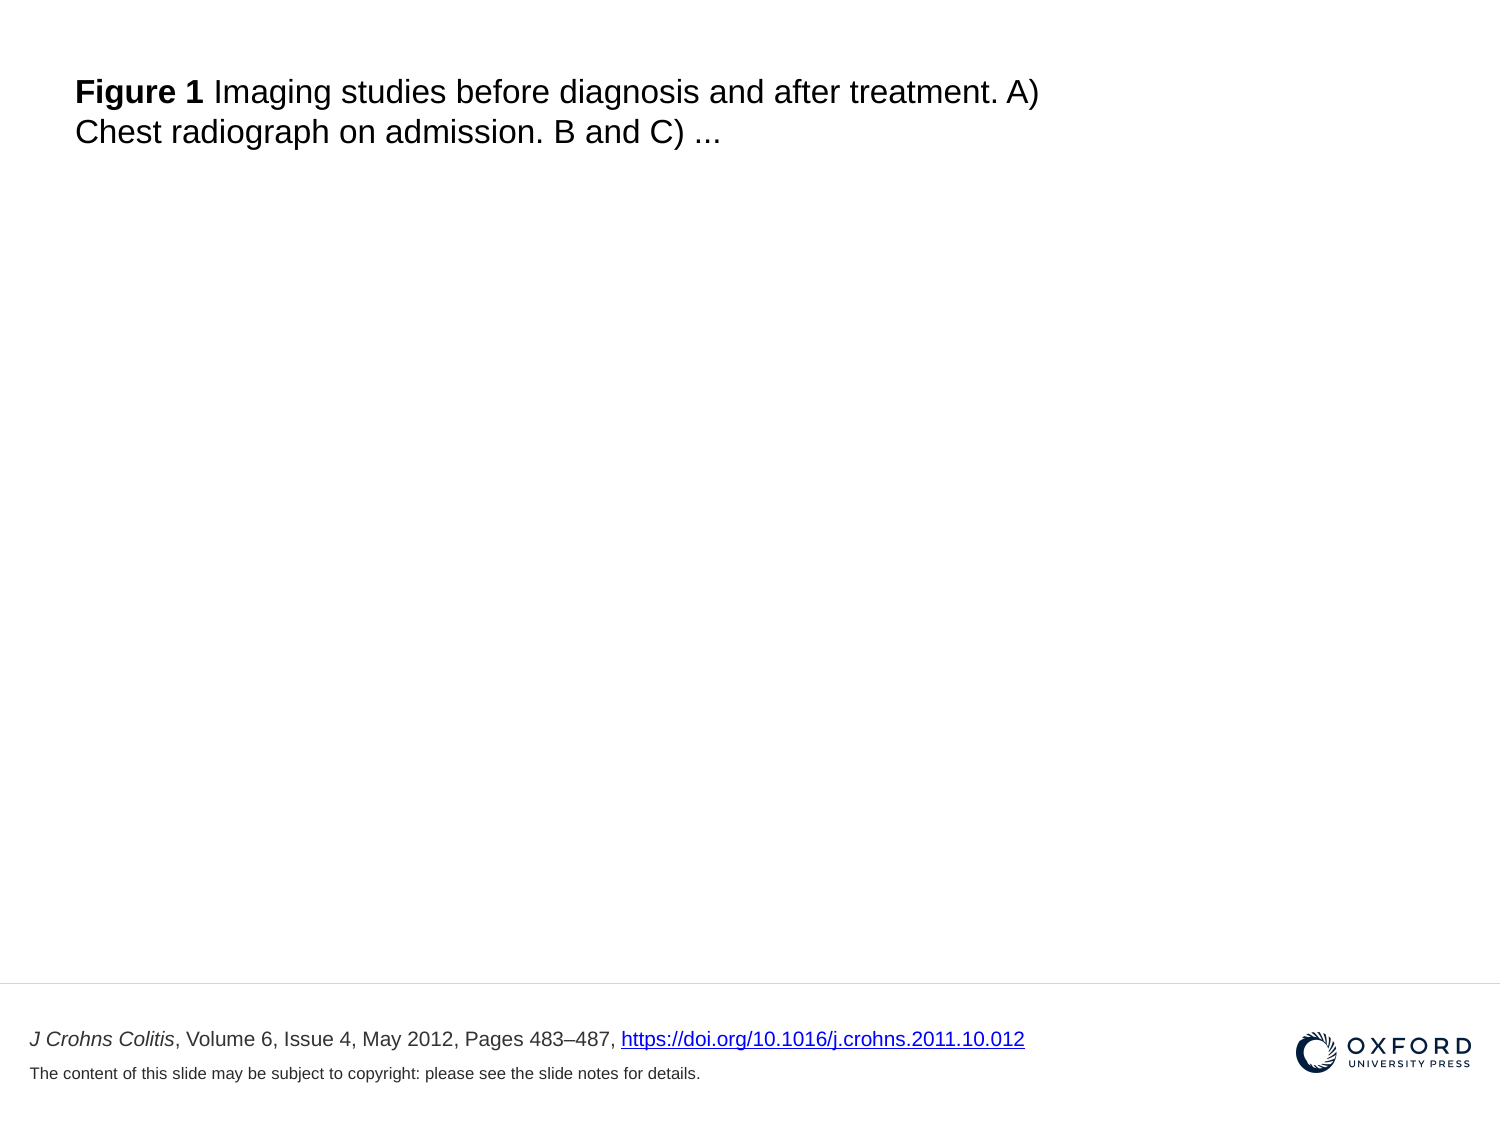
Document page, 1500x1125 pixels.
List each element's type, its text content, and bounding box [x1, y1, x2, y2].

title Figure 1 Imaging studies before diagnosis and after treatment. A) Chest radiograph on admission. B and C) ... [75, 69, 1078, 171]
footer J Crohns Colitis, Volume 6, Issue 4, May 2012, Pages 483–487, https://doi.org/10.1016/j.crohns.2011.10.012 The content of this slide may be subject to copyright: please see the slide notes for details. [0, 983, 1260, 1125]
picture [1296, 1032, 1471, 1073]
